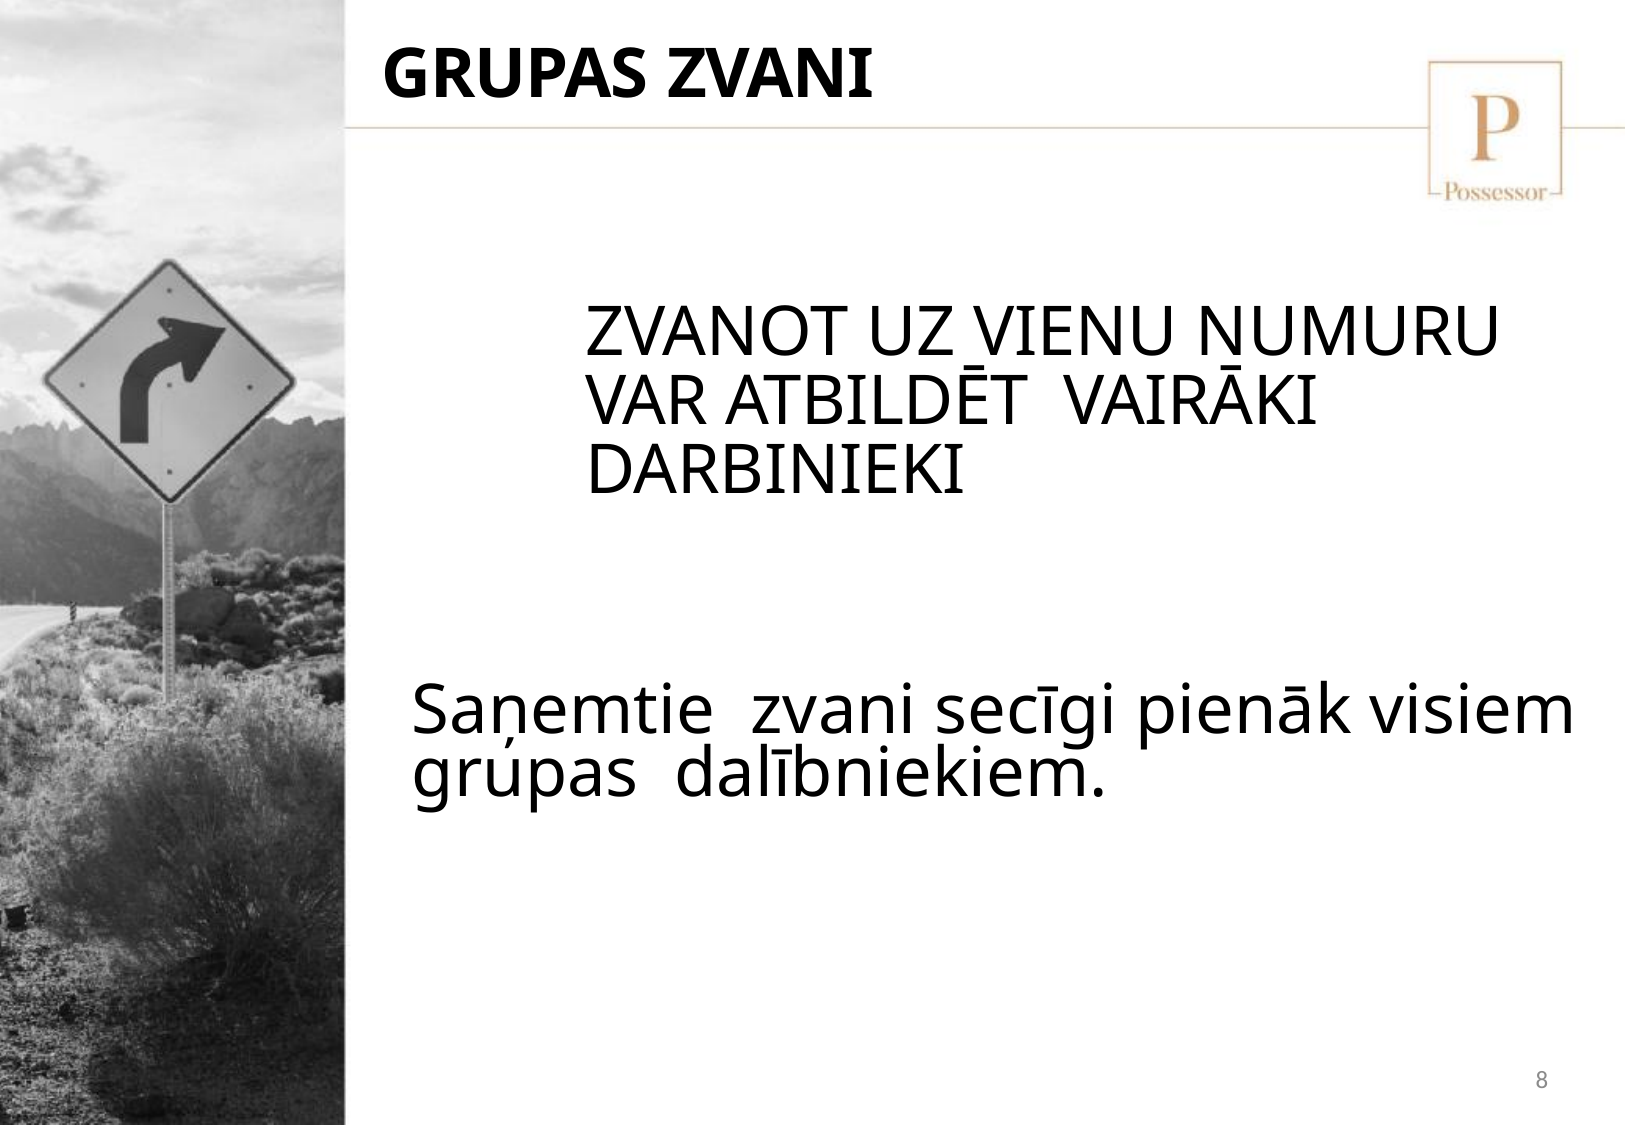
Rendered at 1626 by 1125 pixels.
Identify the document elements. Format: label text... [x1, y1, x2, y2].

slide_number 8 [1481, 1048, 1603, 1109]
picture [0, 0, 1625, 1125]
text_box Saņemtie zvani secīgi pienāk visiem grupas dalībniekiem. [409, 671, 1587, 810]
text_box ZVANOT UZ VIENU NUMURU VAR ATBILDĒT VAIRĀKI DARBINIEKI [582, 285, 1542, 507]
text_box GRUPAS ZVANI [379, 26, 1202, 111]
